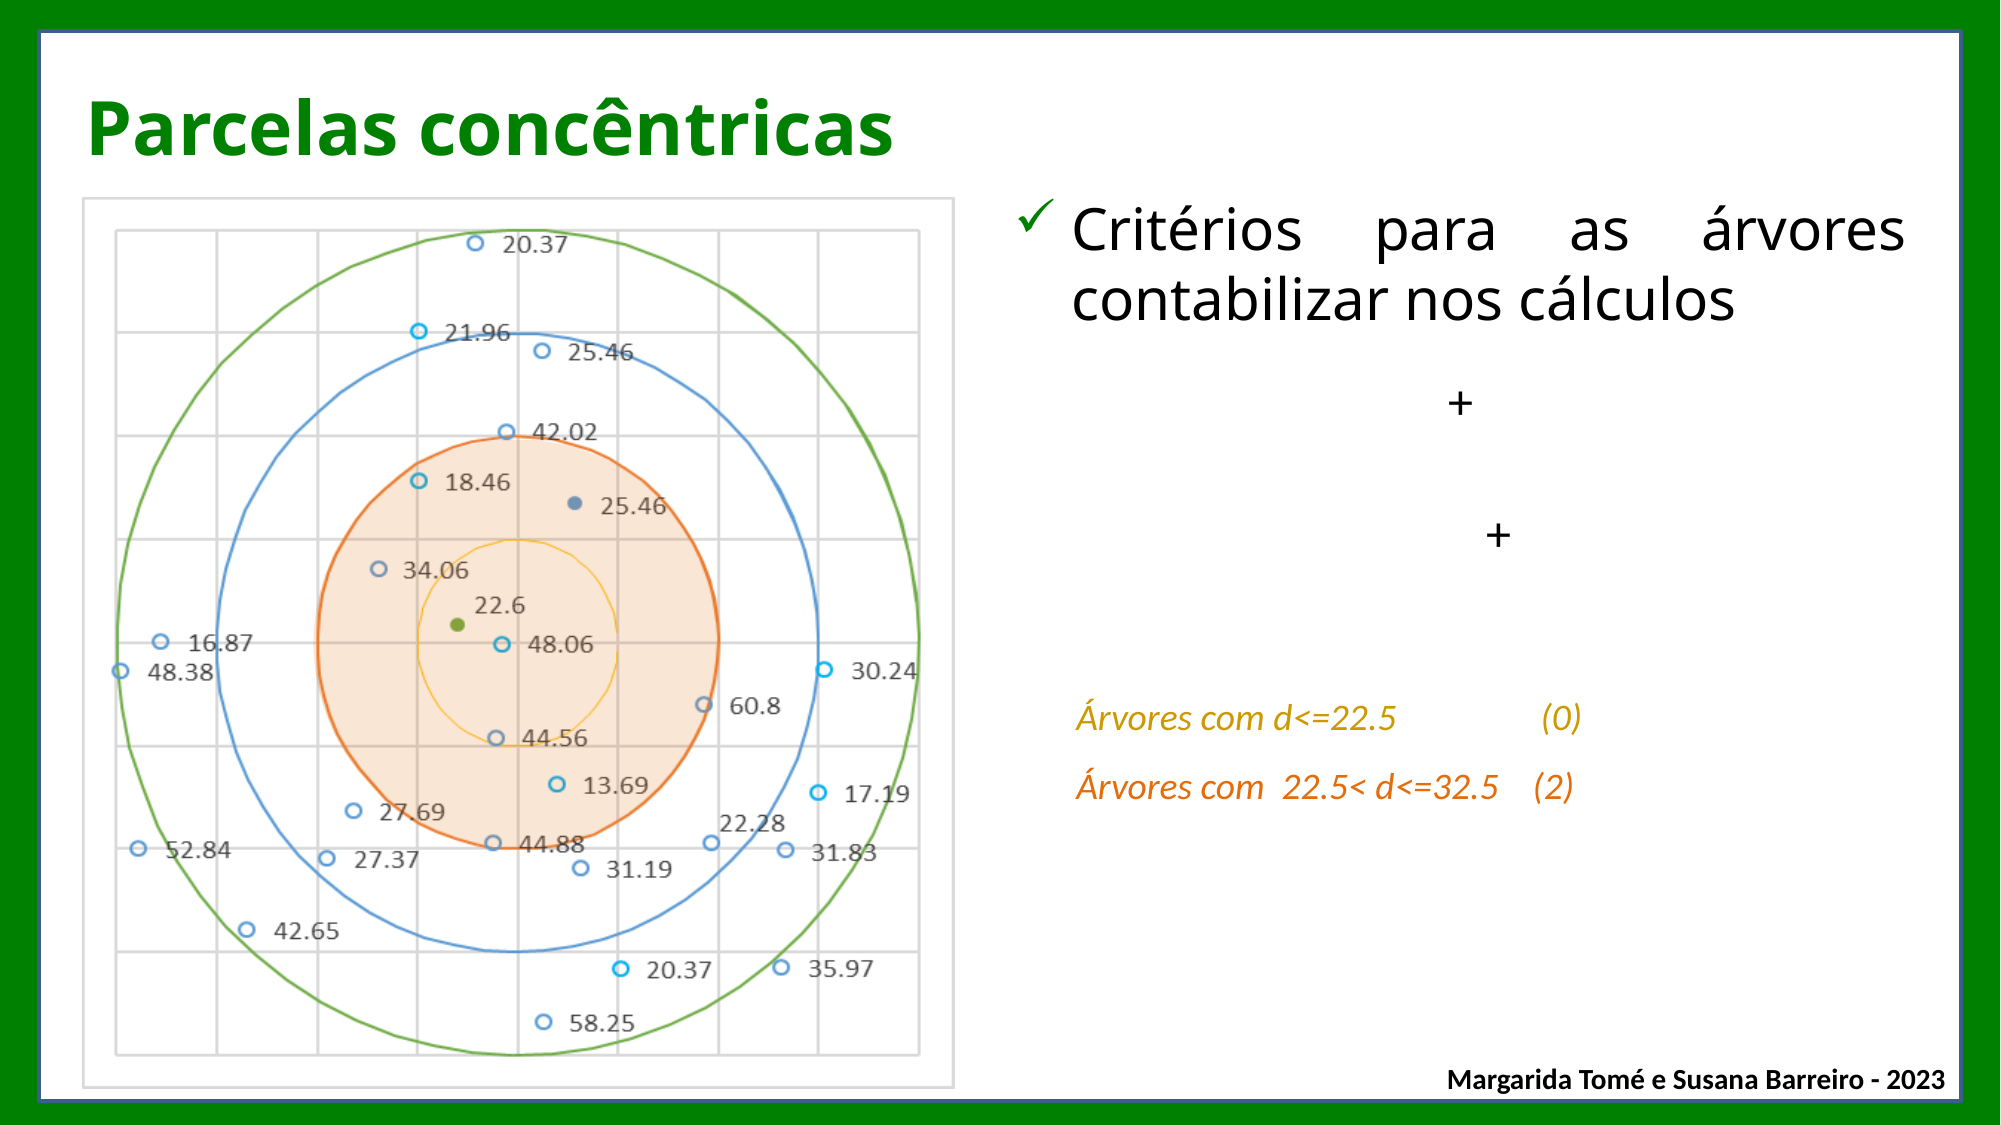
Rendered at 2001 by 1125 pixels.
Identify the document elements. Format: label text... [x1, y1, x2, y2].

text_box Árvores com d<=22.5 (0) [1061, 685, 1796, 746]
list Critérios para as árvores contabilizar nos cálculos Por exemplo: [999, 184, 1922, 502]
title Parcelas concêntricas [70, 66, 1930, 185]
text_box Árvores com 22.5< d<=32.5 (2) [1061, 754, 1623, 815]
picture [82, 197, 955, 1089]
